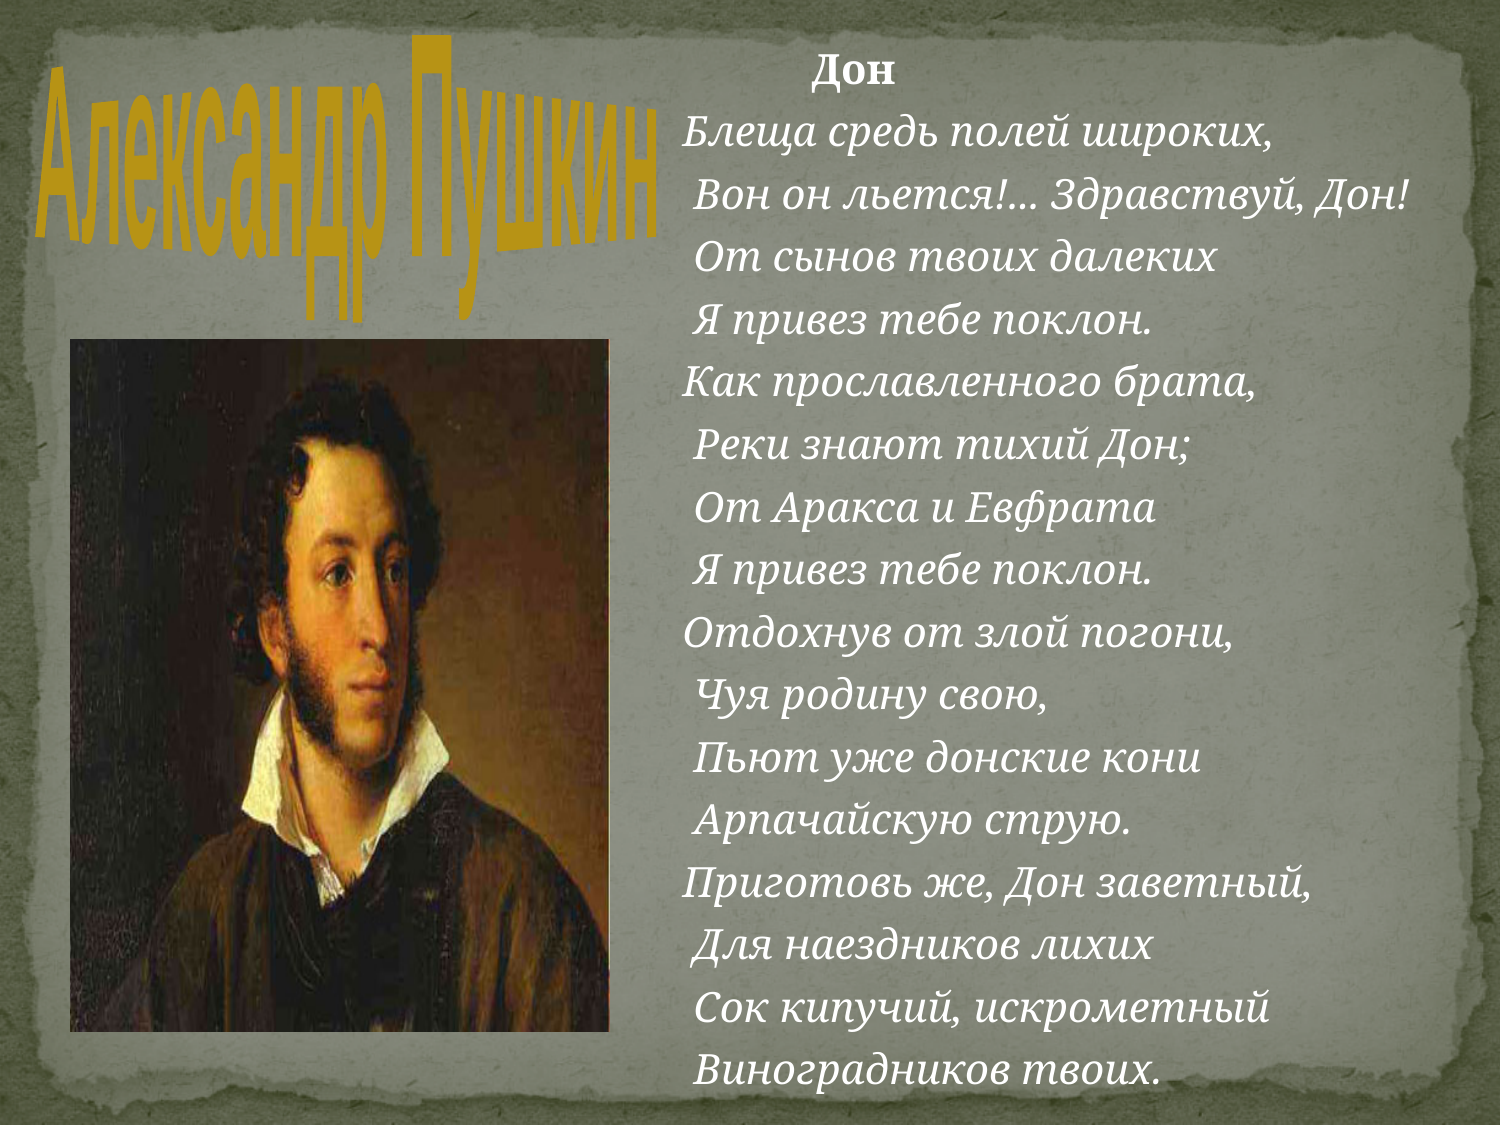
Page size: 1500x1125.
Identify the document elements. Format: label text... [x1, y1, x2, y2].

picture [70, 339, 610, 1032]
list Дон Блеща средь полей широких, Вон он льется!... Здравствуй, Дон! От сынов твоих далеких Я привез тебе поклон. Как прославленного брата, Реки знают тихий Дон; От Аракса и Евфрата Я привез тебе поклон. Отдохнув от злой погони, Чуя родину свою, Пьют уже донские кони Арпачайскую струю. Приготовь же, Дон заветный, Для наездников лихих Сок кипучий, искрометный Виноградников твоих. [667, 35, 1442, 1090]
